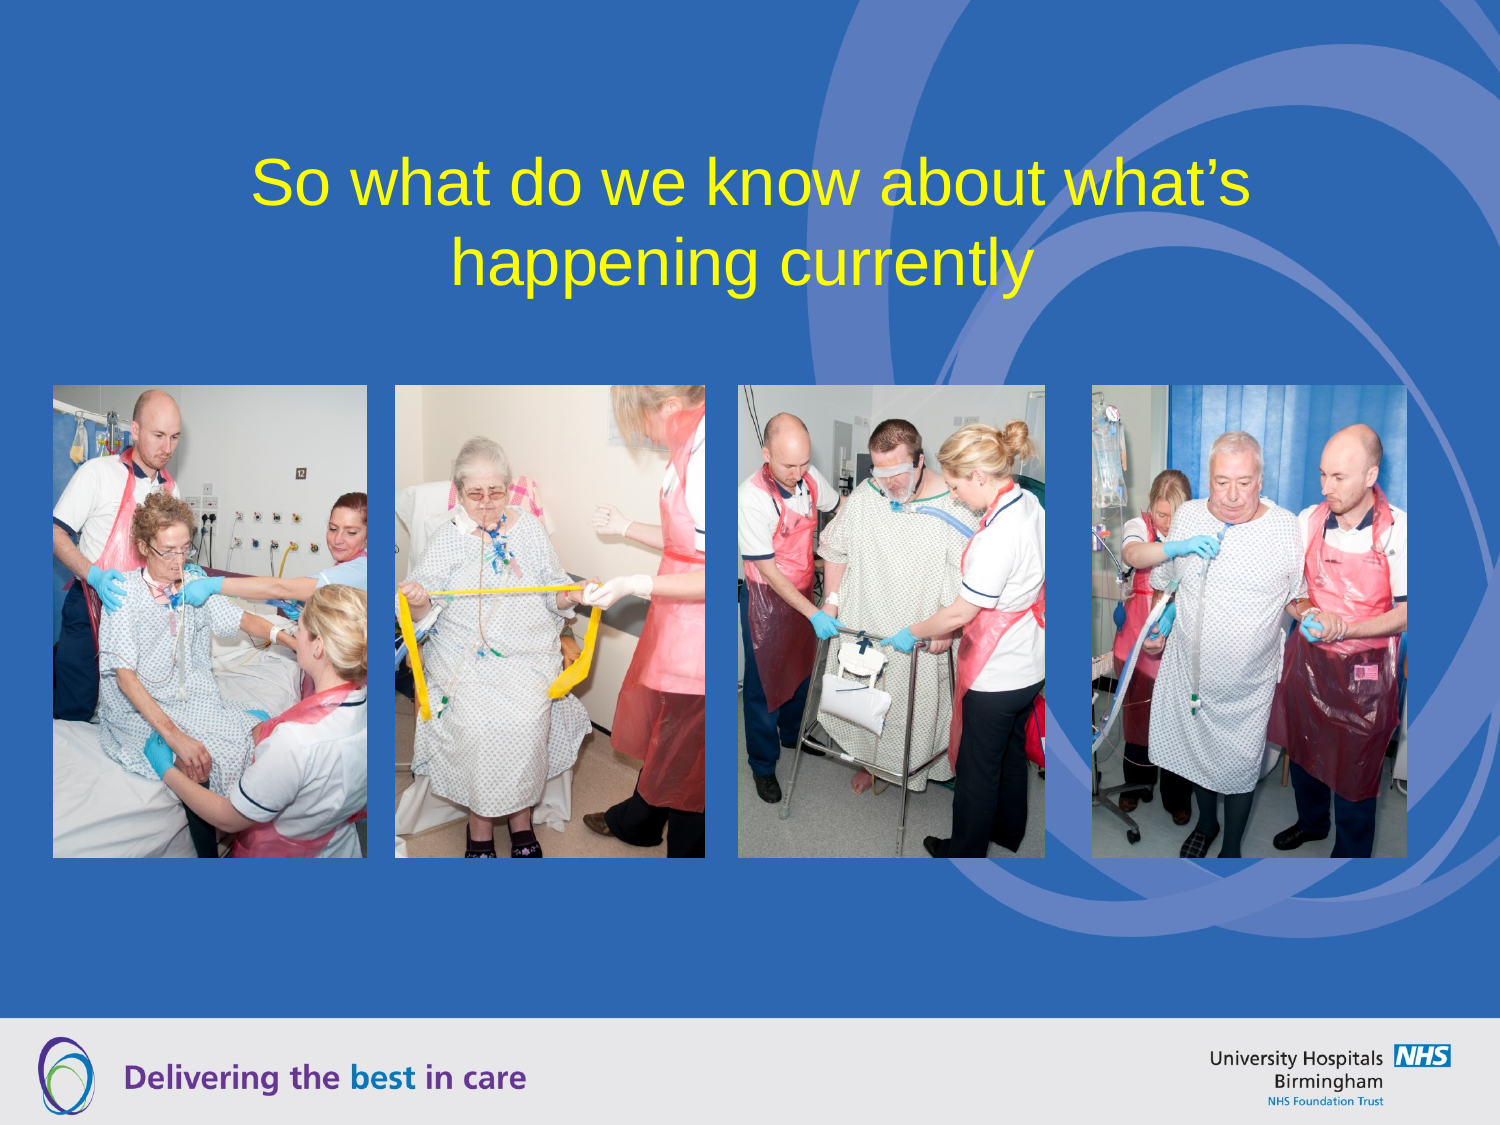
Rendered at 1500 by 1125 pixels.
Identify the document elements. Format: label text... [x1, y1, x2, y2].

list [52, 385, 368, 858]
picture [0, 0, 1500, 1125]
title So what do we know about what’s happening currently [76, 125, 1427, 313]
